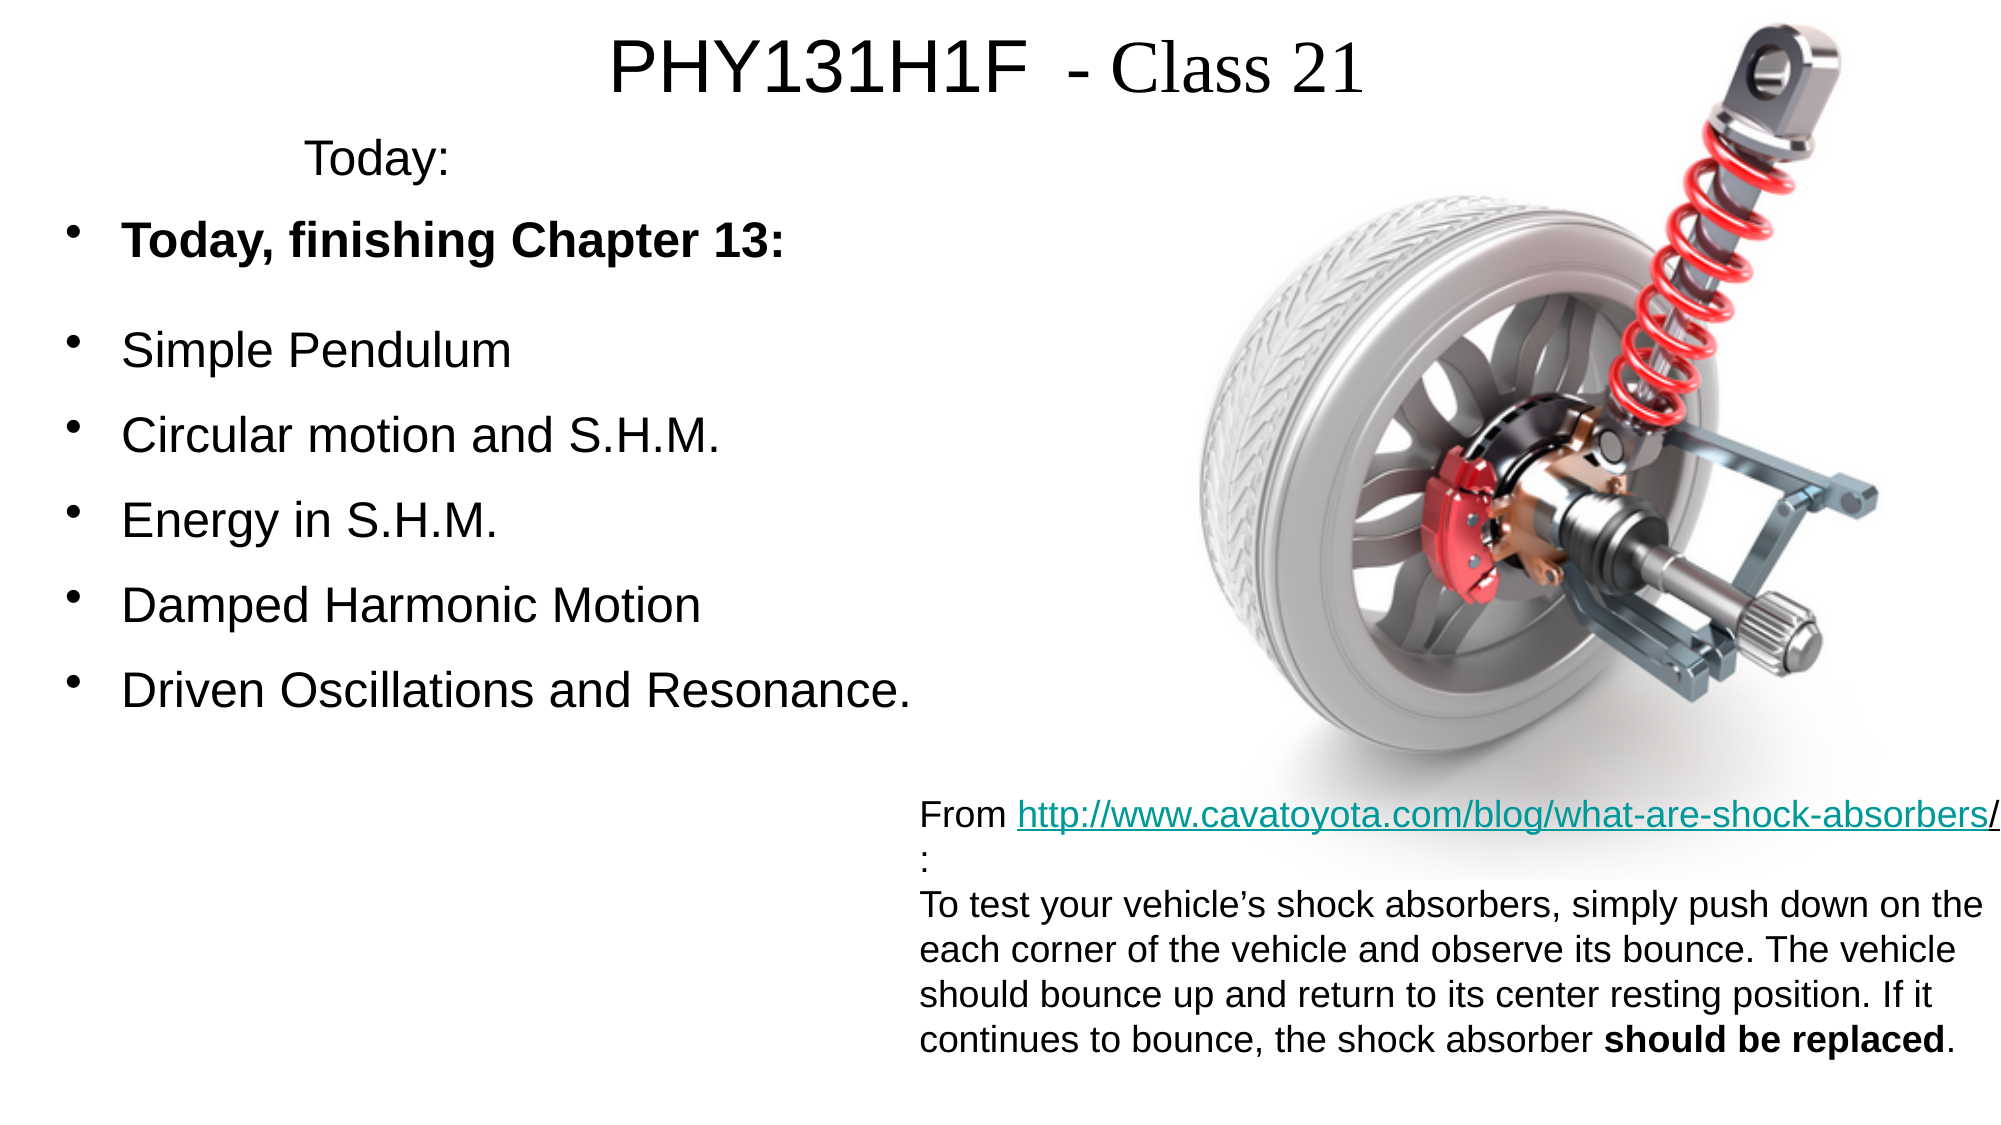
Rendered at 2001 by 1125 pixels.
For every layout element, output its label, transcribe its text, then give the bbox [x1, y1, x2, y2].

text_box Today, finishing Chapter 13: Simple Pendulum Circular motion and S.H.M. Energy in S.H.M. Damped Harmonic Motion Driven Oscillations and Resonance. [50, 199, 1000, 1076]
title PHY131H1F - Class 21 [249, 0, 1726, 130]
text_box Today: [288, 129, 1000, 199]
text_box From http://www.cavatoyota.com/blog/what-are-shock-absorbers/ : To test your vehicle’s shock absorbers, simply push down on the each corner of the vehicle and observe its bounce. The vehicle should bounce up and return to its center resting position. If it continues to bounce, the shock absorber should be replaced. [904, 782, 2000, 1067]
picture [1171, 6, 1888, 880]
